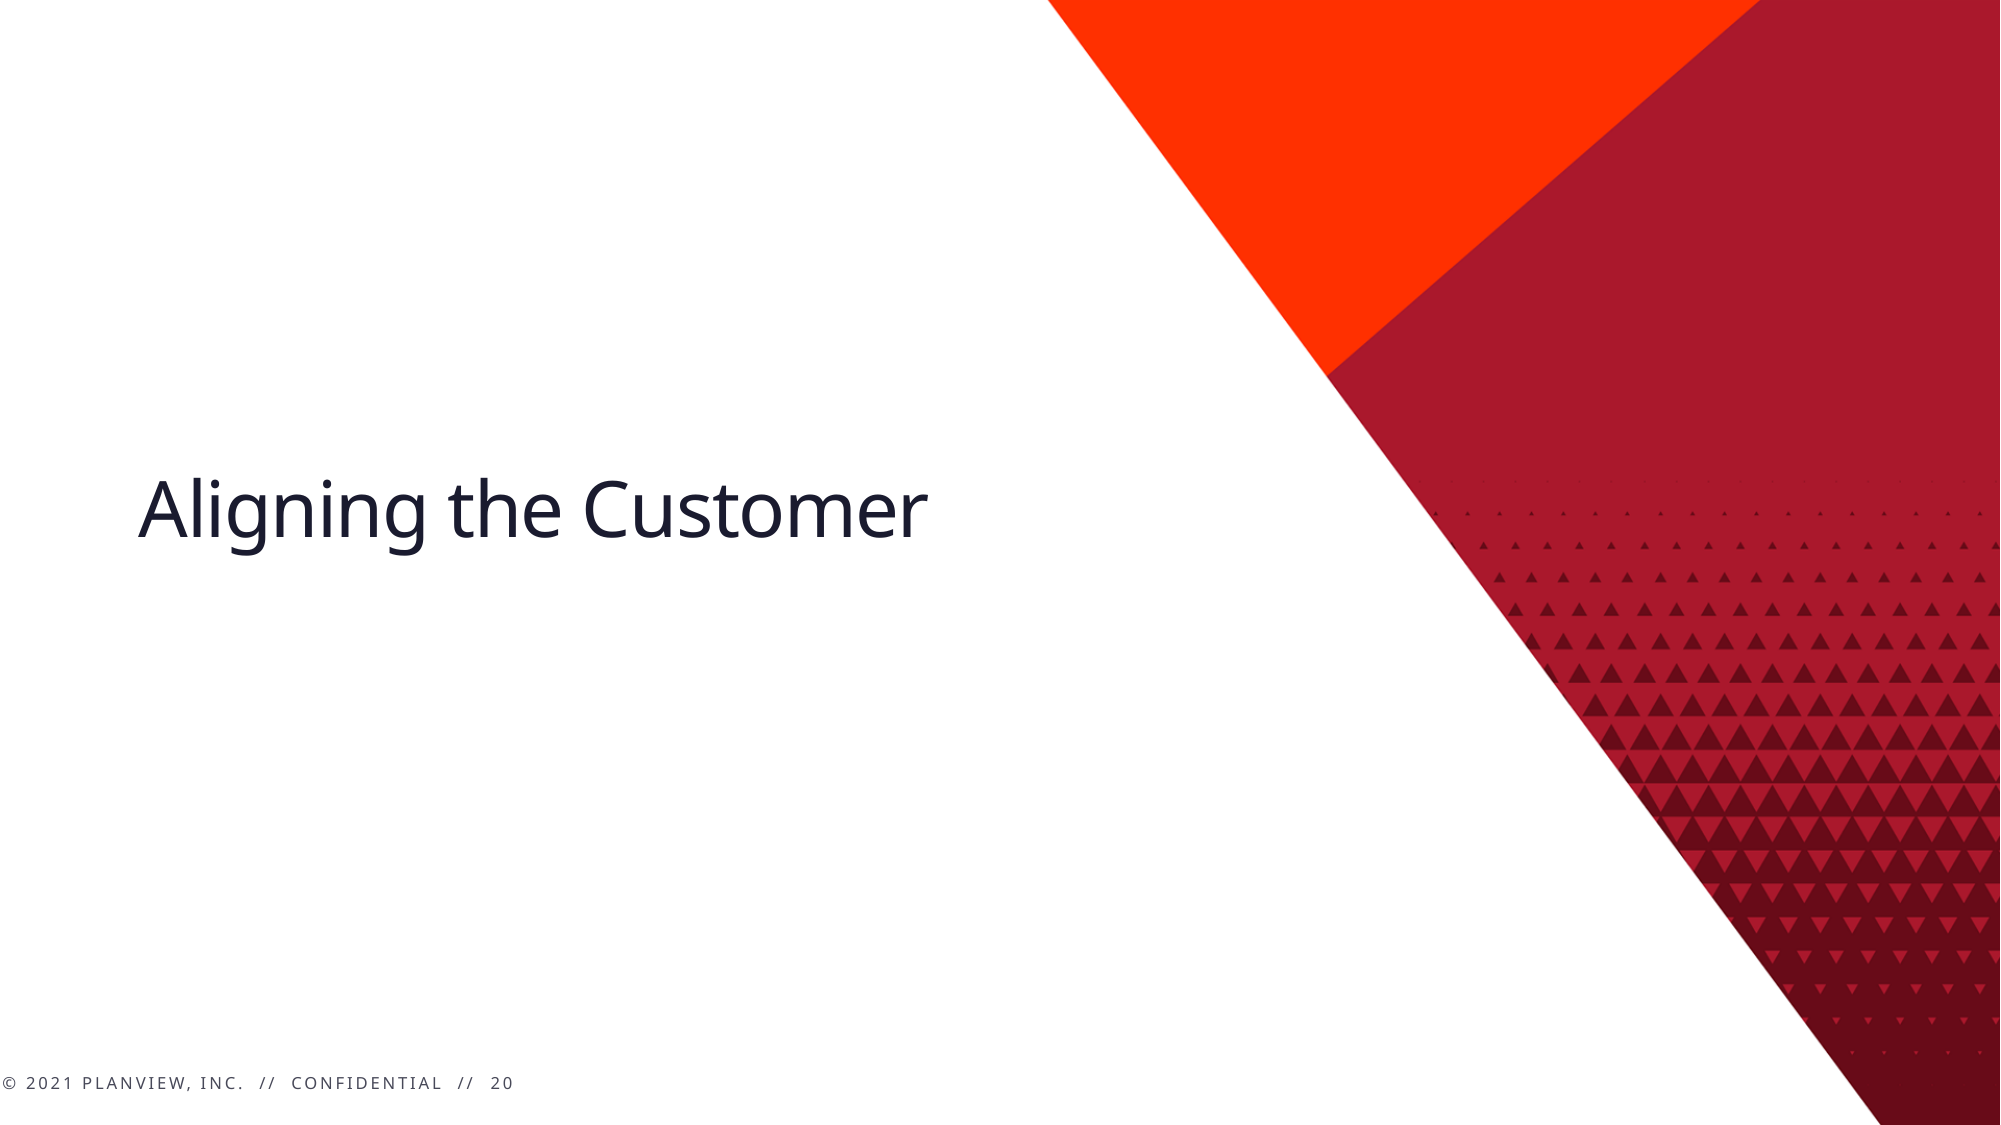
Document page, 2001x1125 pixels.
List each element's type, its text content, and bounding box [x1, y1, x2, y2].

picture [1039, 0, 2000, 1125]
title Aligning the Customer [124, 426, 1355, 568]
